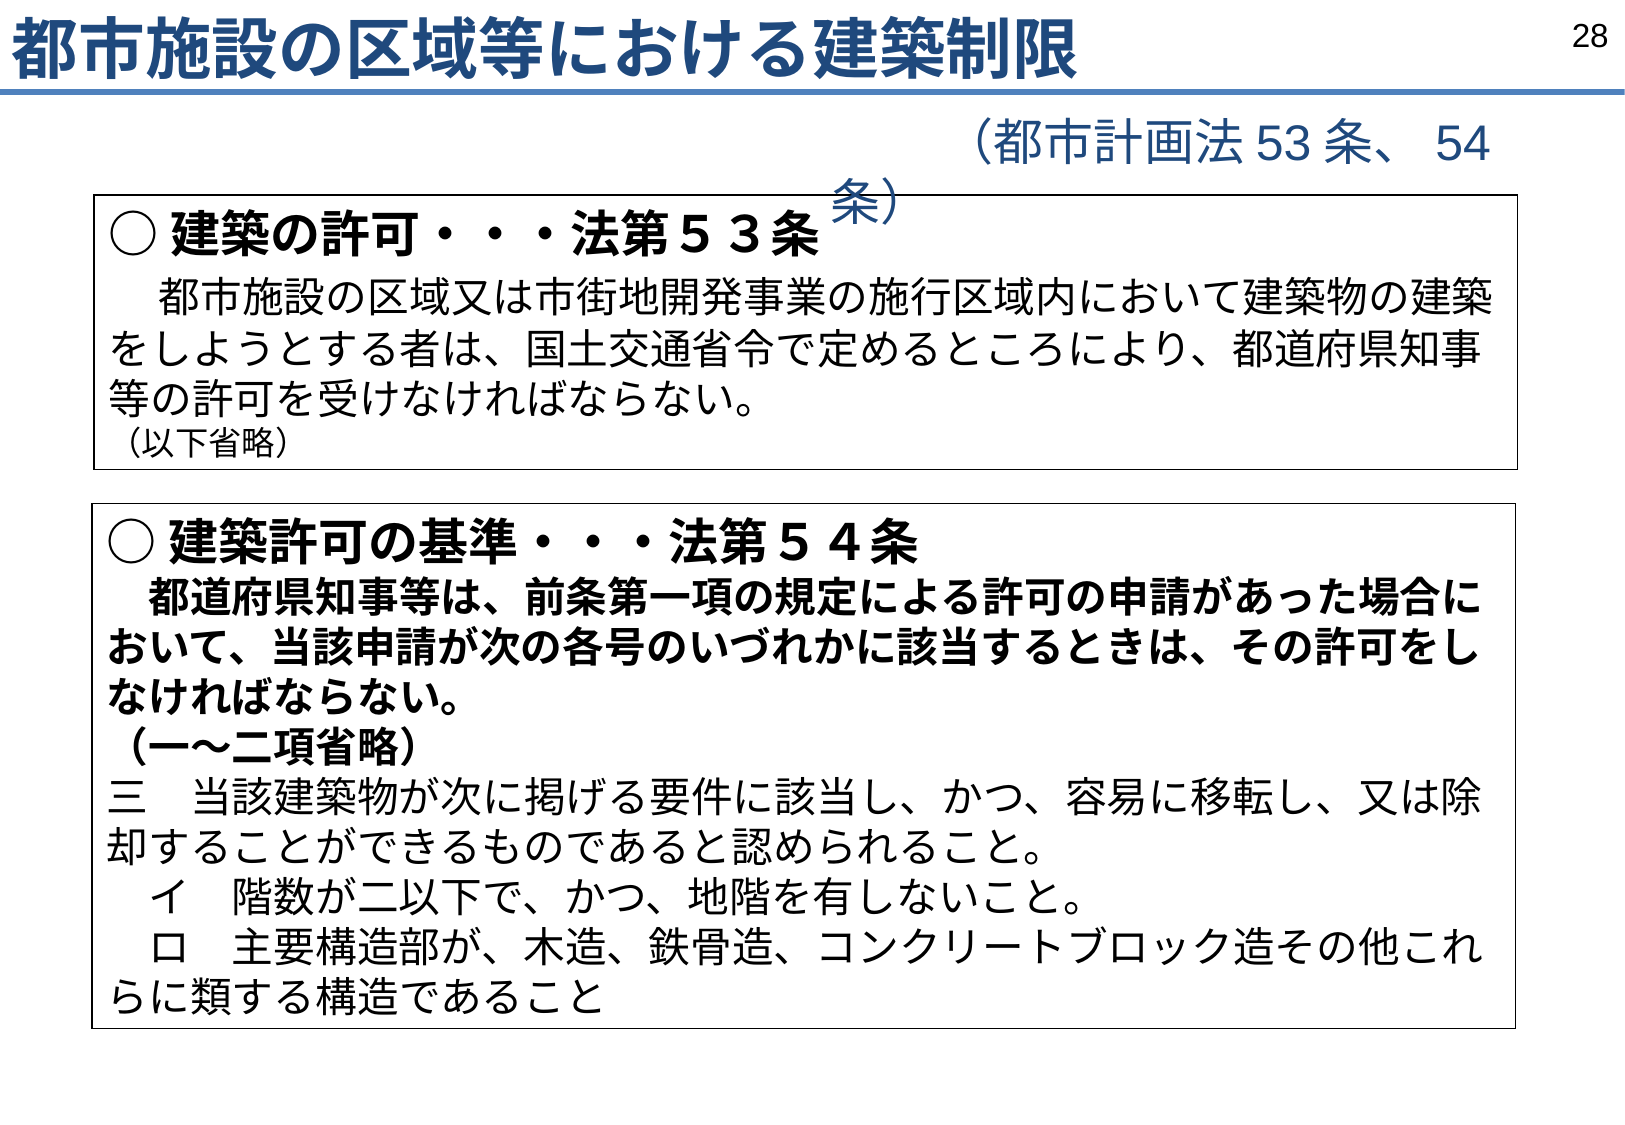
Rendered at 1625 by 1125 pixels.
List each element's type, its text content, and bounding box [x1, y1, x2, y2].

text_box ○建築の許可・・・法第５３条 都市施設の区域又は市街地開発事業の施行区域内において建築物の建築をしようとする者は、国土交通省令で定めるところにより、都道府県知事等の許可を受けなければならない。 （以下省略） [93, 195, 1518, 470]
text_box ○建築許可の基準・・・法第５４条 都道府県知事等は、前条第一項の規定による許可の申請があった場合において、当該申請が次の各号のいづれかに該当するときは、その許可をしなければならない。 （一～二項省略） 三 当該建築物が次に掲げる要件に該当し、かつ、容易に移転し、又は除却することができるものであると認められること。 イ 階数が二以下で、かつ、地階を有しないこと。 ロ 主要構造部が、木造、鉄骨造、コンクリートブロック造その他これらに類する構造であること [91, 503, 1516, 1029]
text_box 都市施設の区域等における建築制限 [0, 0, 1623, 95]
text_box （都市計画法53条、54条） [815, 102, 1578, 238]
